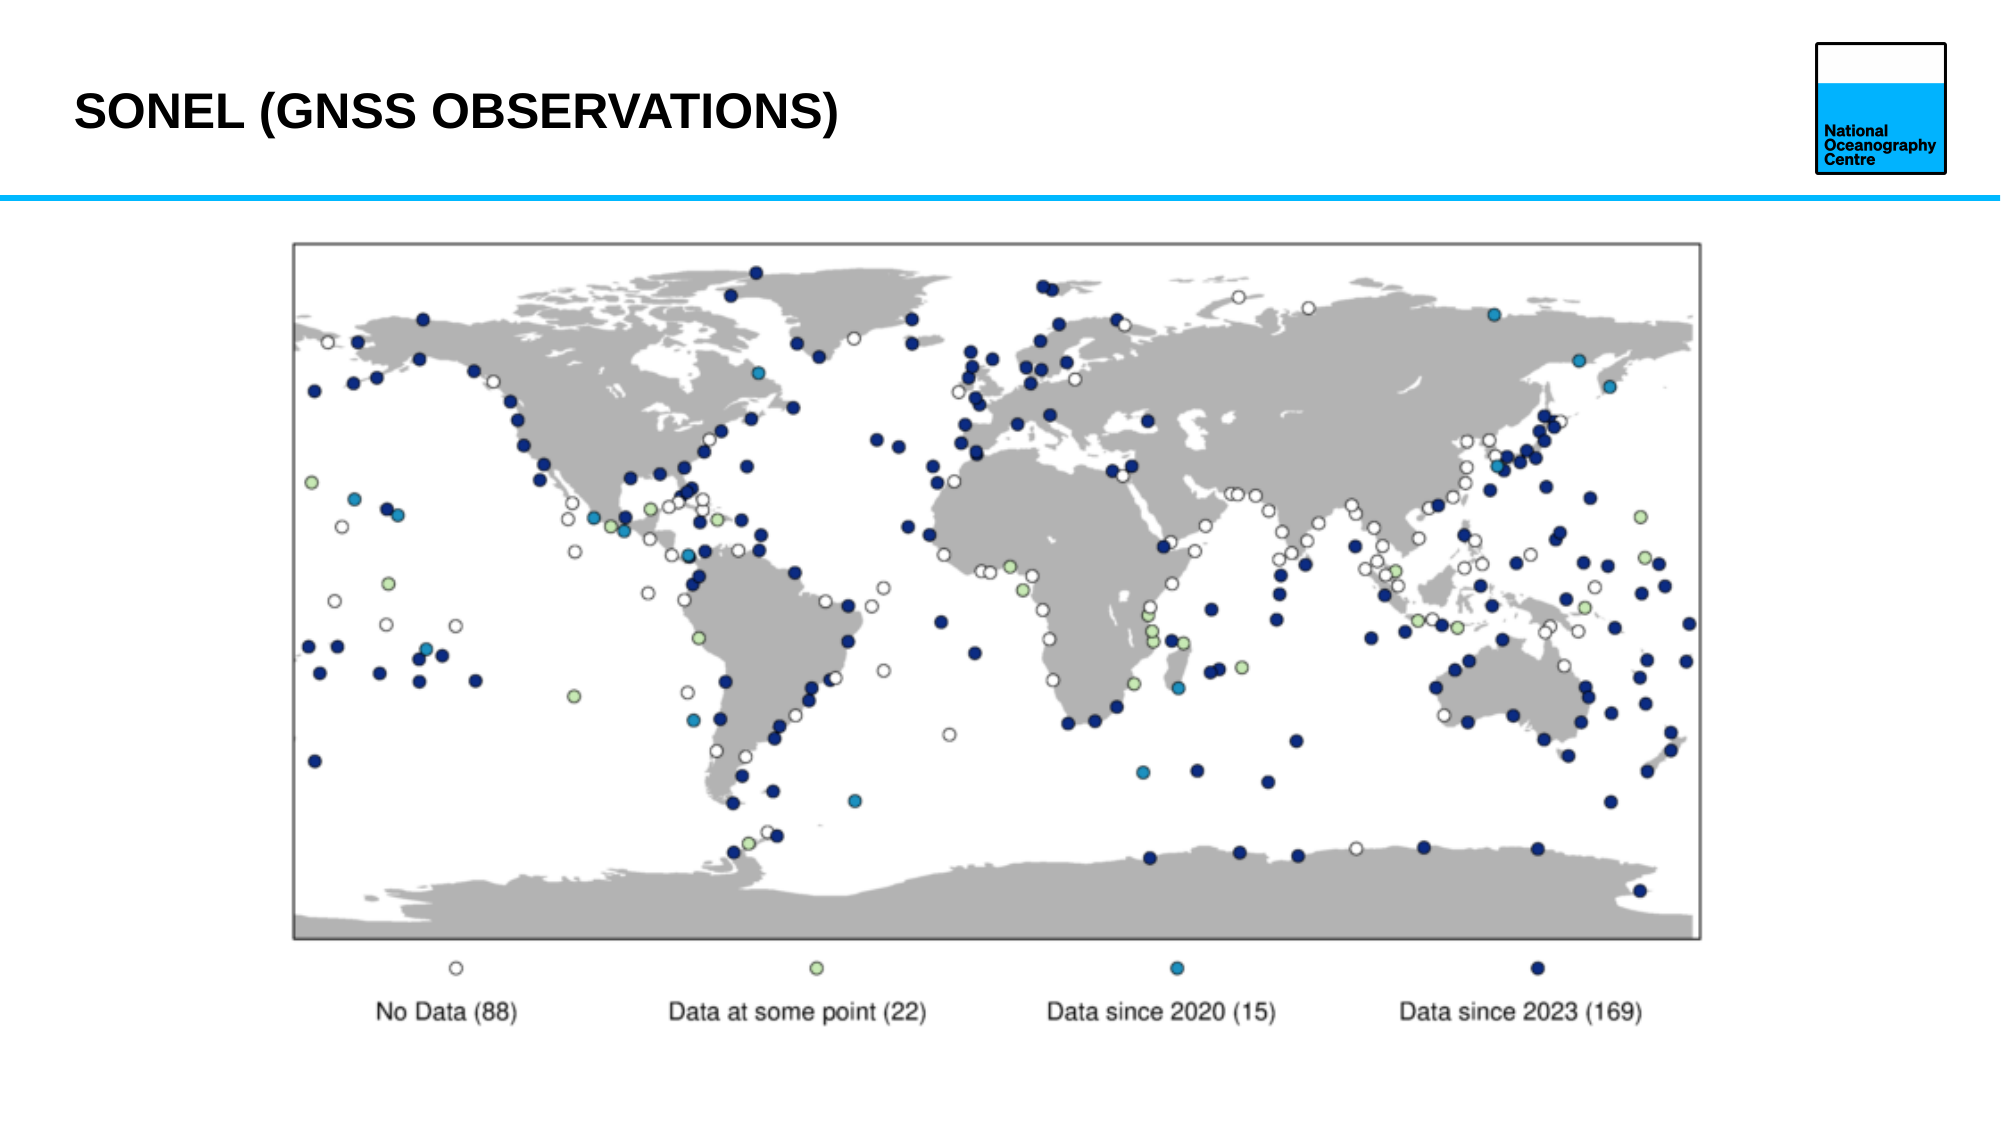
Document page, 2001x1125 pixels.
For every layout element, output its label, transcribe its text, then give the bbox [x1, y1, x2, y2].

picture [1815, 42, 1947, 175]
title SONEL (GNSS observations) [59, 23, 1772, 201]
picture [278, 223, 1722, 1039]
